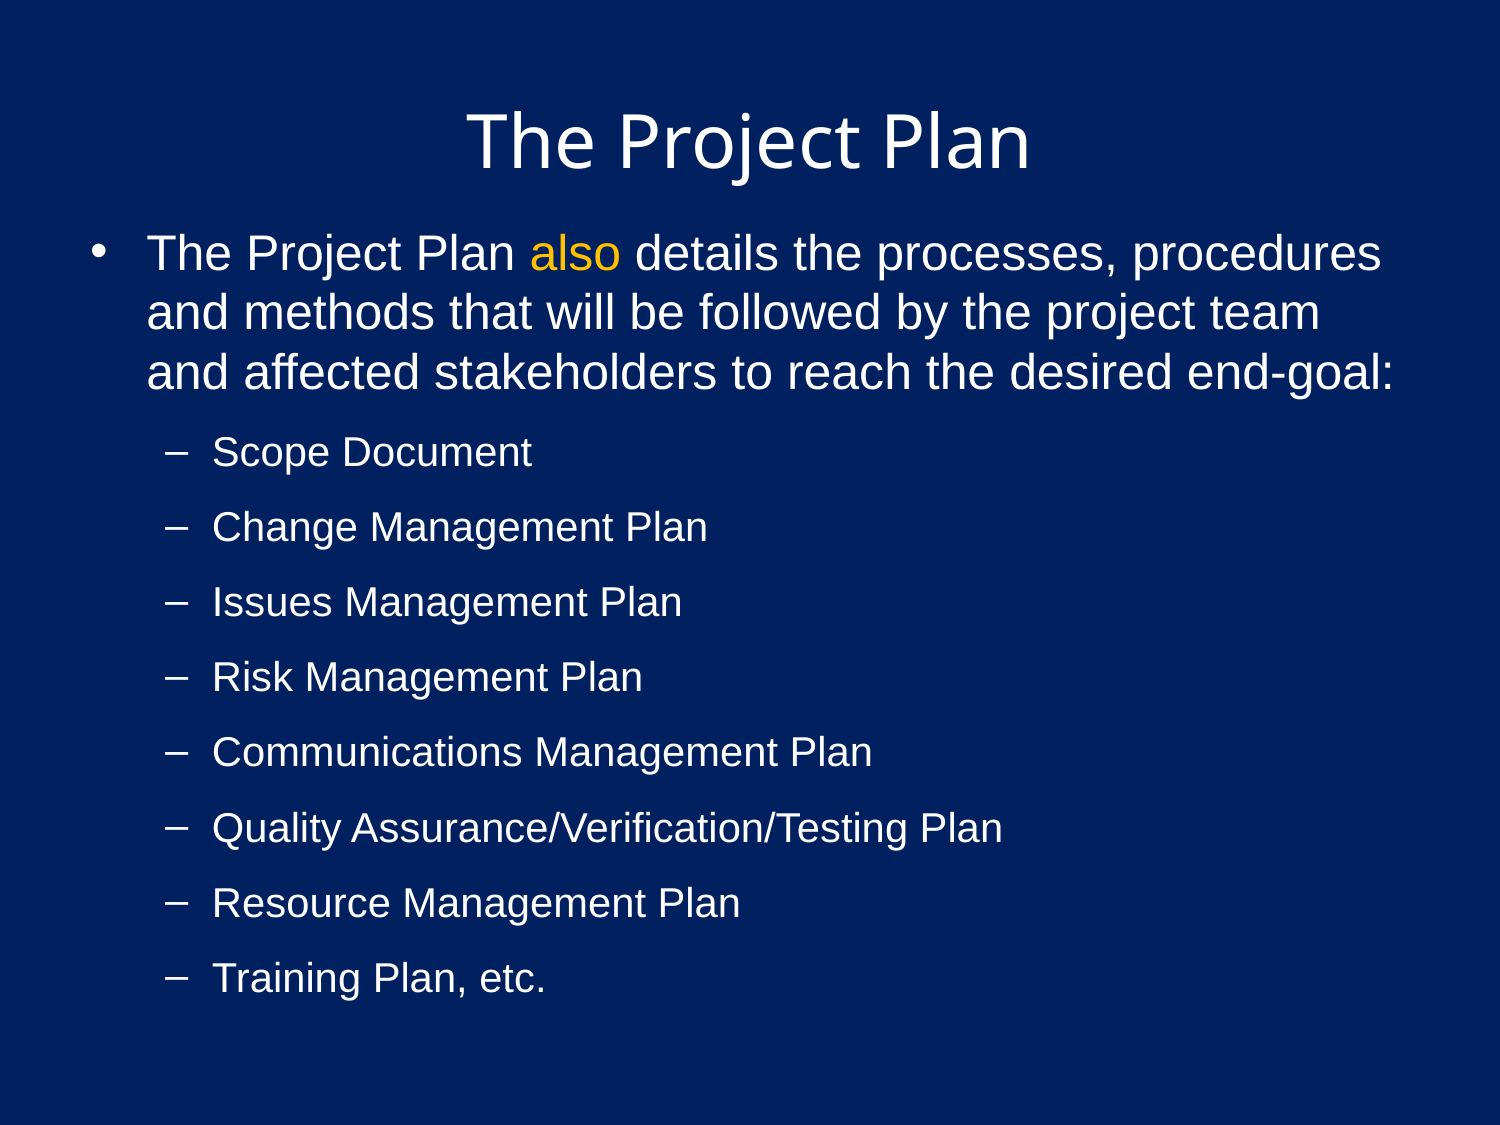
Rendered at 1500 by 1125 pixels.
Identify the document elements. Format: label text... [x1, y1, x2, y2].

list The Project Plan also details the processes, procedures and methods that will be followed by the project team and affected stakeholders to reach the desired end-goal: Scope Document Change Management Plan Issues Management Plan Risk Management Plan Communications Management Plan Quality Assurance/Verification/Testing Plan Resource Management Plan Training Plan, etc. [75, 212, 1425, 955]
title The Project Plan [75, 45, 1425, 212]
